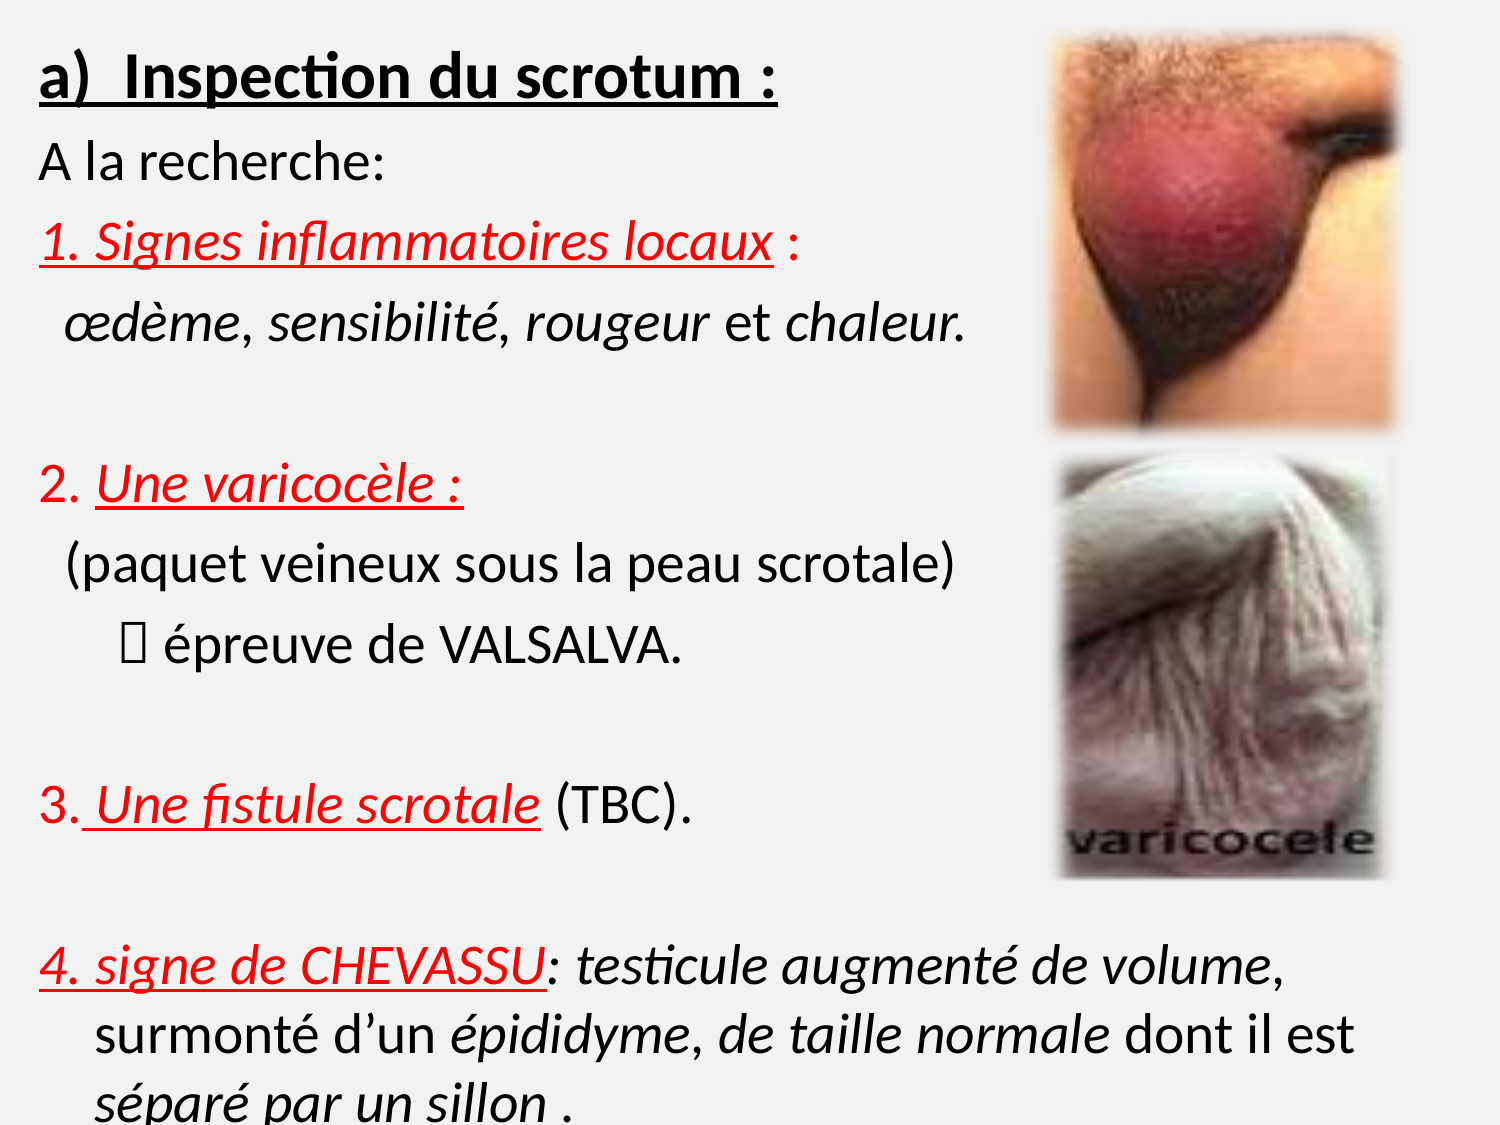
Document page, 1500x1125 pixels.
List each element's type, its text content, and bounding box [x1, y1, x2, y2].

picture [1035, 21, 1412, 899]
list a) Inspection du scrotum : A la recherche: 1. Signes inflammatoires locaux : œdème, sensibilité, rougeur et chaleur. 2. Une varicocèle : (paquet veineux sous la peau scrotale)  épreuve de VALSALVA. 3. Une fistule scrotale (TBC). 4. signe de CHEVASSU: testicule augmenté de volume, surmonté d’un épididyme, de taille normale dont il est séparé par un sillon . [23, 23, 1500, 1125]
